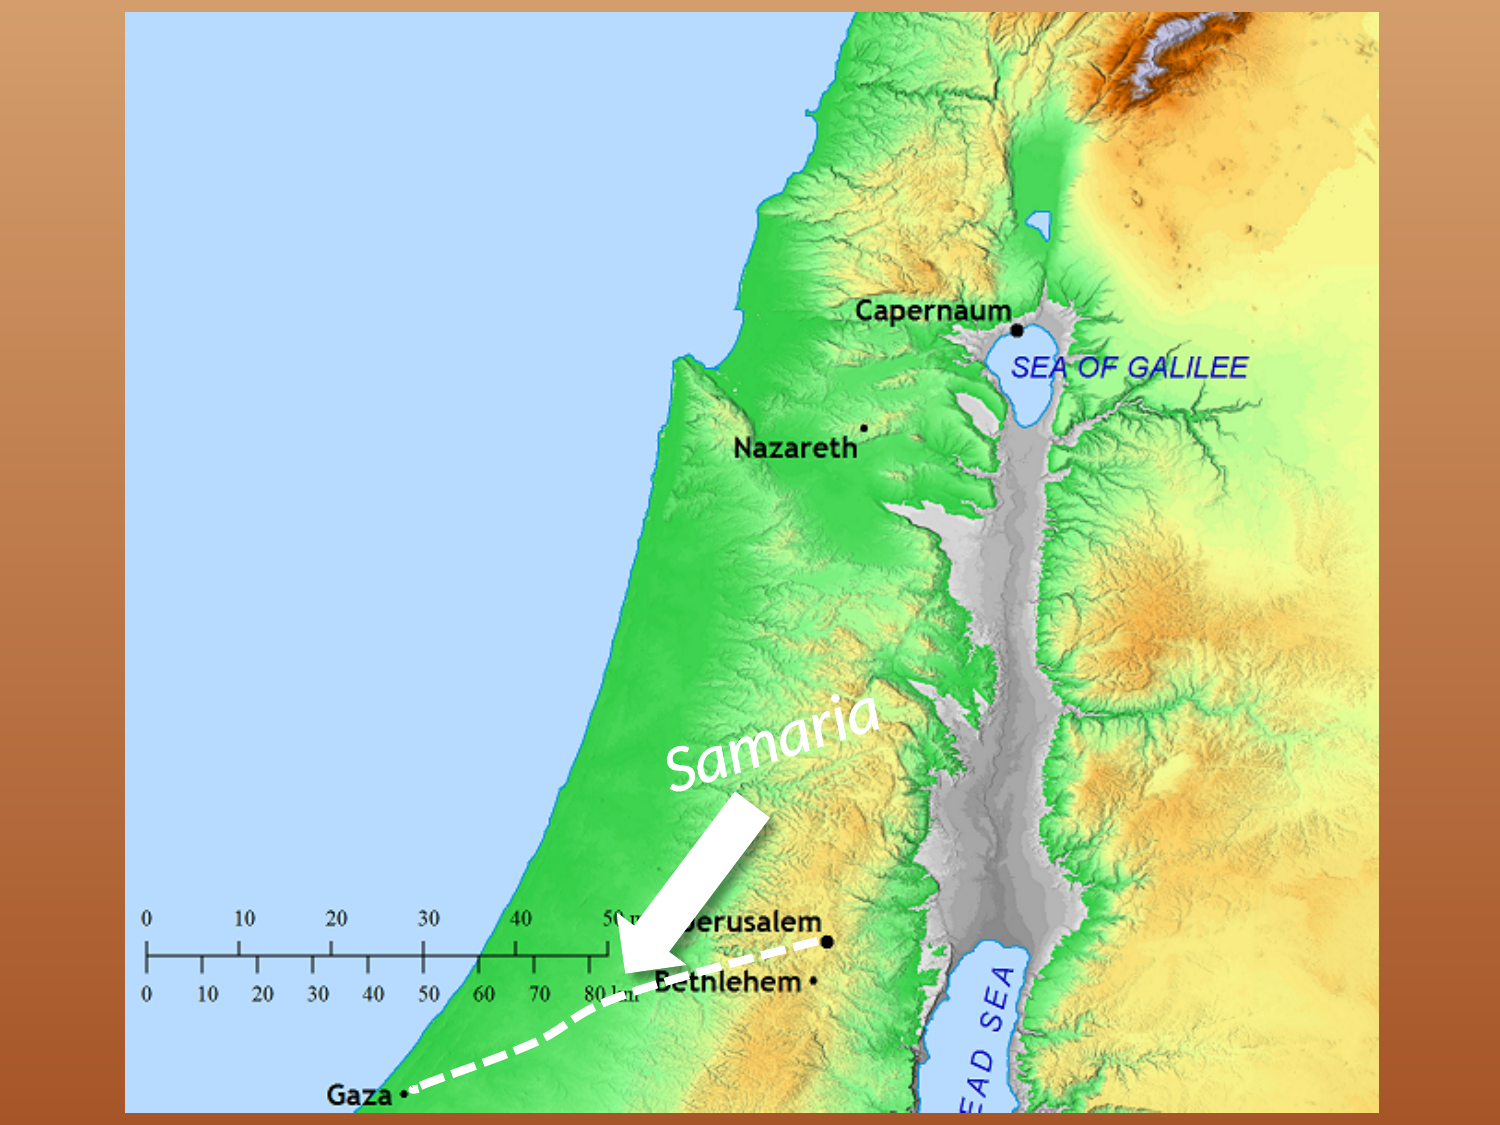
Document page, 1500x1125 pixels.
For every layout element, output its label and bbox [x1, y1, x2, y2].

picture [124, 12, 1379, 1113]
